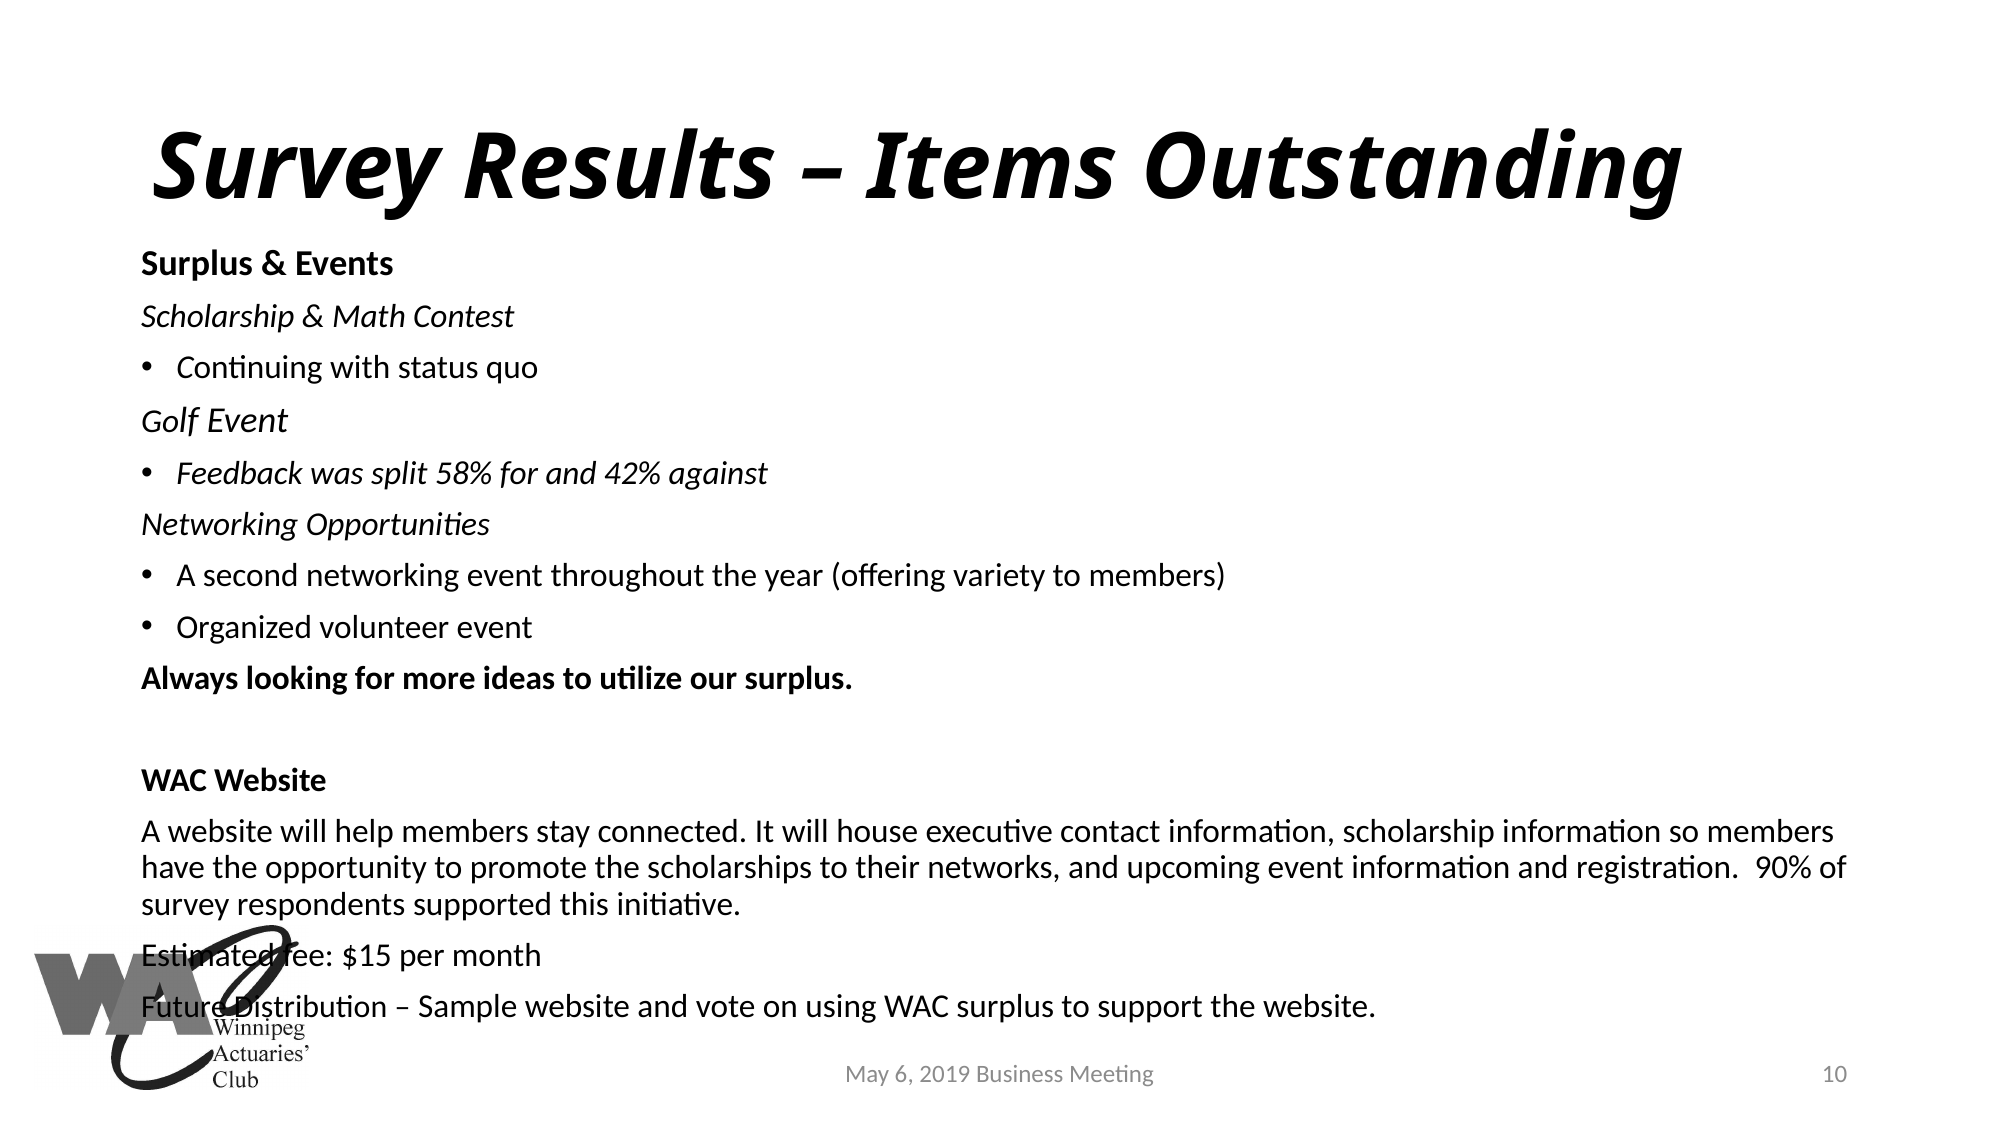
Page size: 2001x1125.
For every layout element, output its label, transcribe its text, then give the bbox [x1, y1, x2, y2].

slide_number 10 [1412, 1042, 1863, 1103]
footer May 6, 2019 Business Meeting [662, 1042, 1338, 1103]
title Survey Results – Items Outstanding [137, 59, 1863, 236]
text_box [34, 925, 310, 1091]
list Surplus & Events Scholarship & Math Contest Continuing with status quo Golf Event Feedback was split 58% for and 42% against Networking Opportunities A second networking event throughout the year (offering variety to members) Organized volunteer event Always looking for more ideas to utilize our surplus. WAC Website A website will help members stay connected. It will house executive contact information, scholarship information so members have the opportunity to promote the scholarships to their networks, and upcoming event information and registration. 90% of survey respondents supported this initiative. Estimated fee: $15 per month Future Distribution – Sample website and vote on using WAC surplus to support the website. [126, 236, 1874, 1043]
